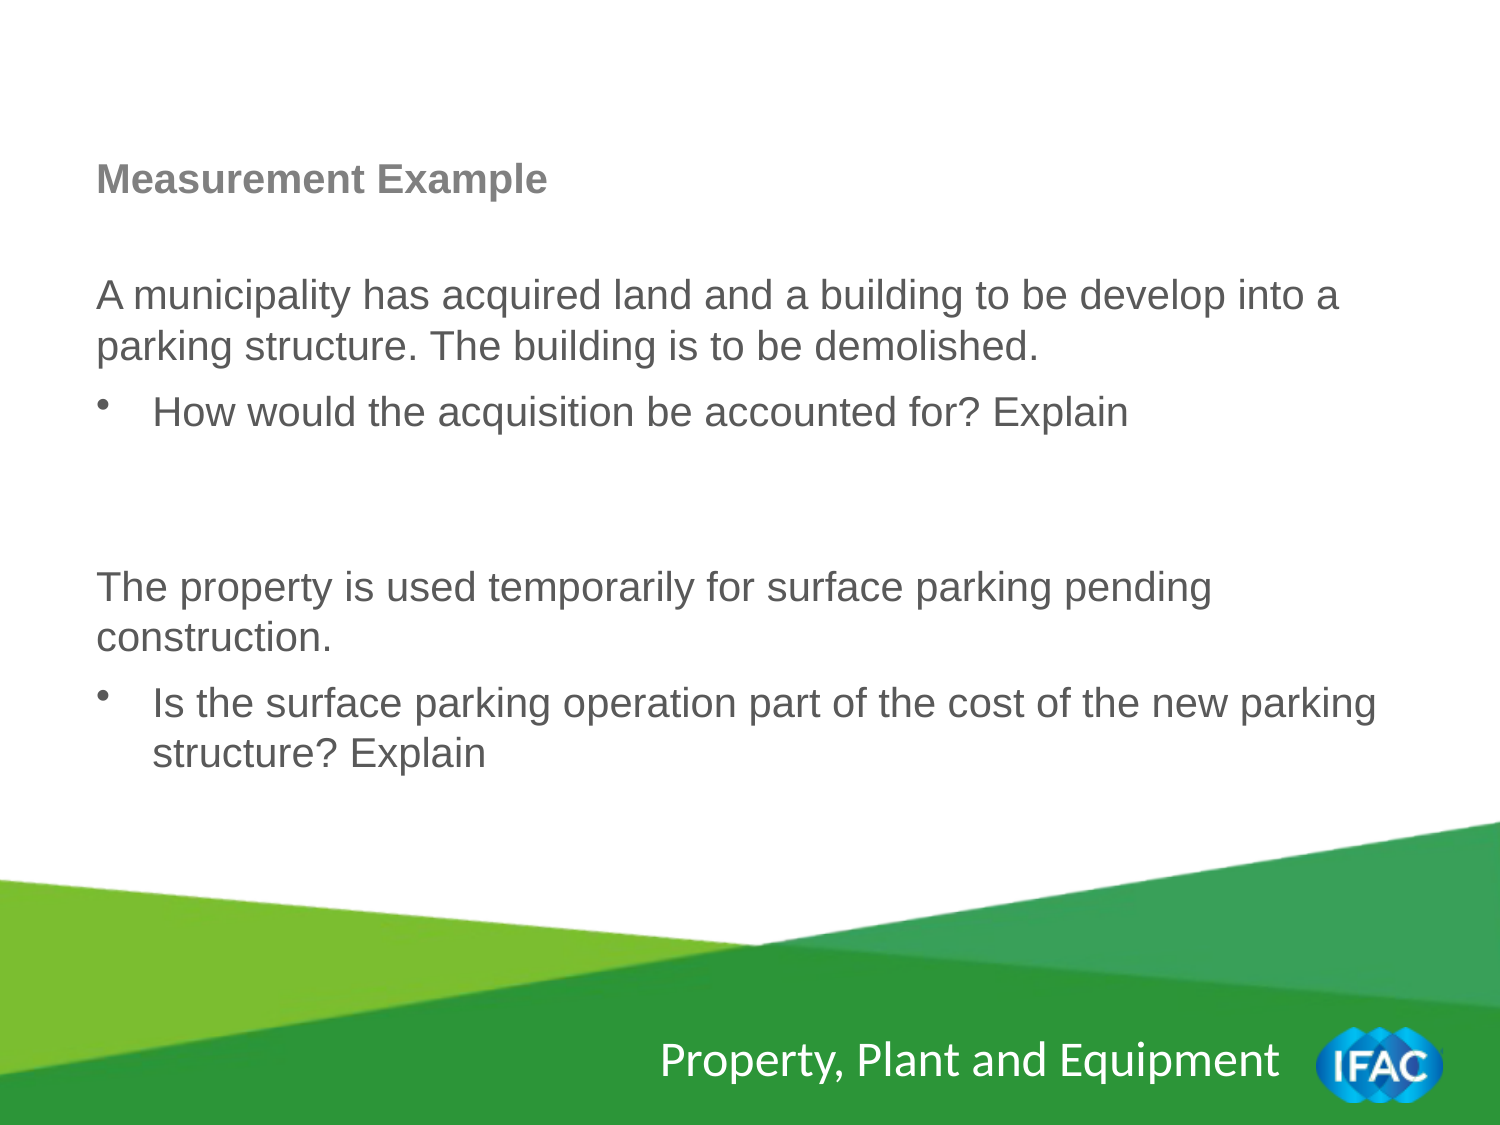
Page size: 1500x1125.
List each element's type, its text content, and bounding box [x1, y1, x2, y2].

text_box Property, Plant and Equipment [87, 1018, 1296, 1094]
text_box Measurement Example A municipality has acquired land and a building to be develop into a parking structure. The building is to be demolished. How would the acquisition be accounted for? Explain The property is used temporarily for surface parking pending construction. Is the surface parking operation part of the cost of the new parking structure? Explain [81, 144, 1409, 834]
picture [0, 738, 1500, 1125]
